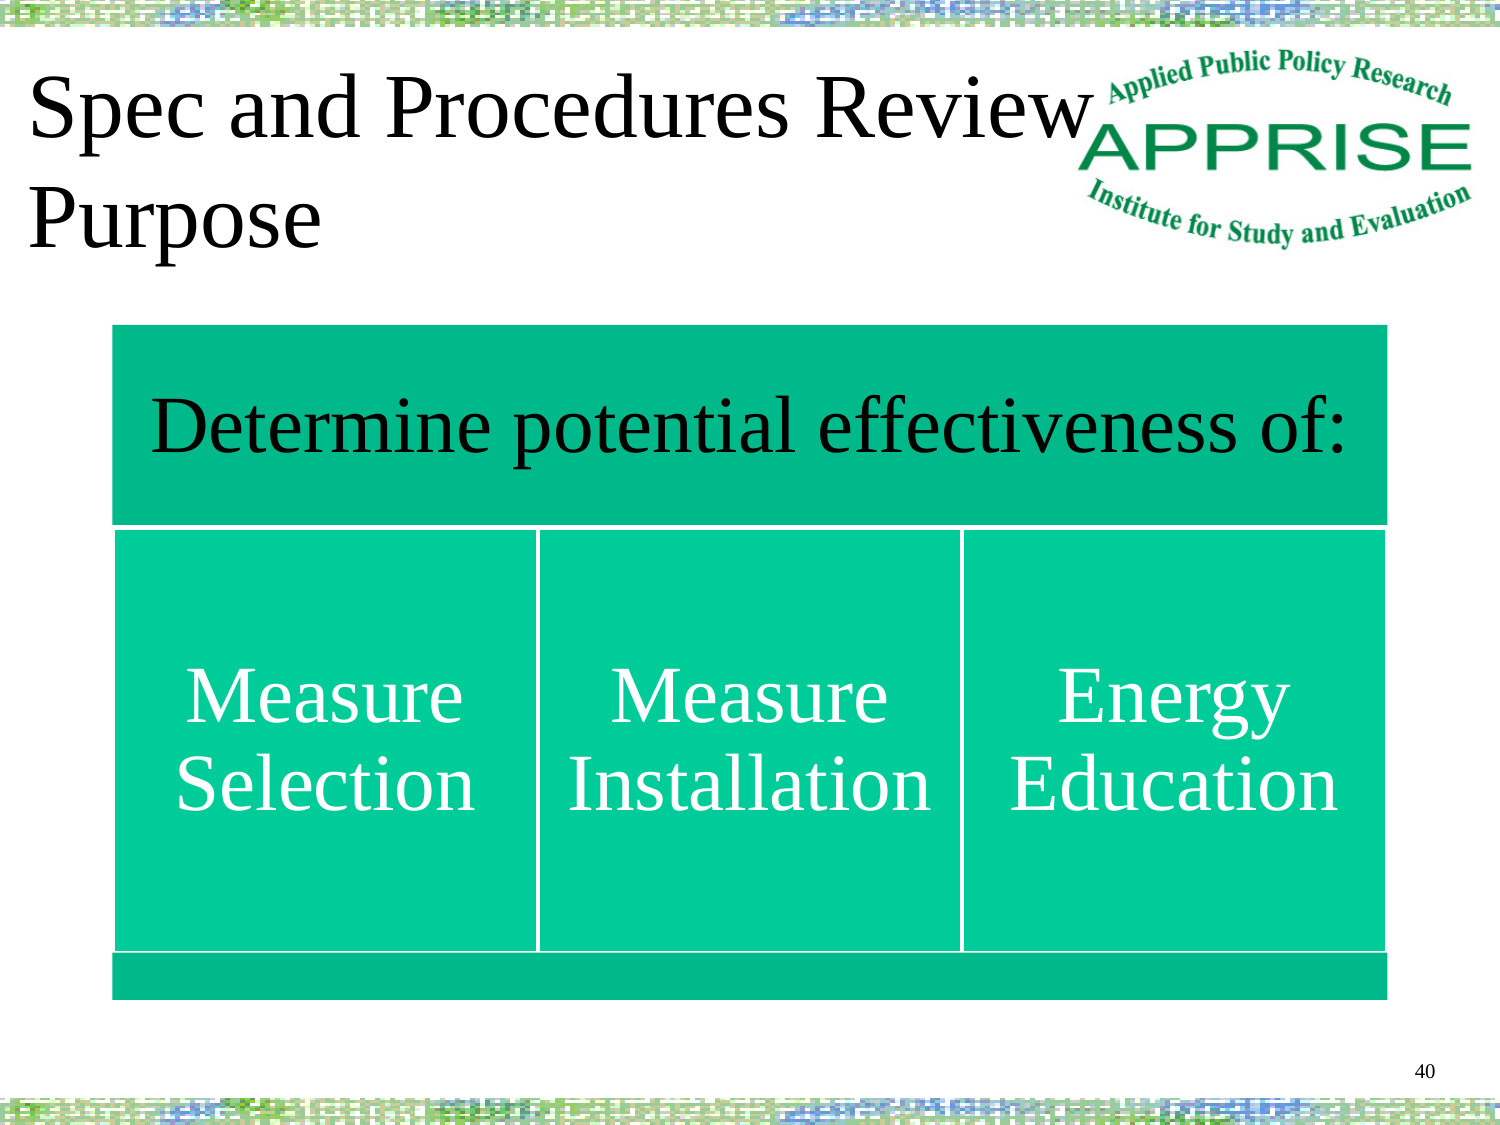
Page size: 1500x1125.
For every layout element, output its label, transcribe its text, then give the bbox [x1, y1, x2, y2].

picture [0, 0, 1500, 276]
picture [0, 1098, 1500, 1125]
text_box 40 [1399, 1050, 1463, 1090]
title Spec and Procedures Review Purpose [12, 62, 1044, 250]
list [112, 324, 1388, 1001]
